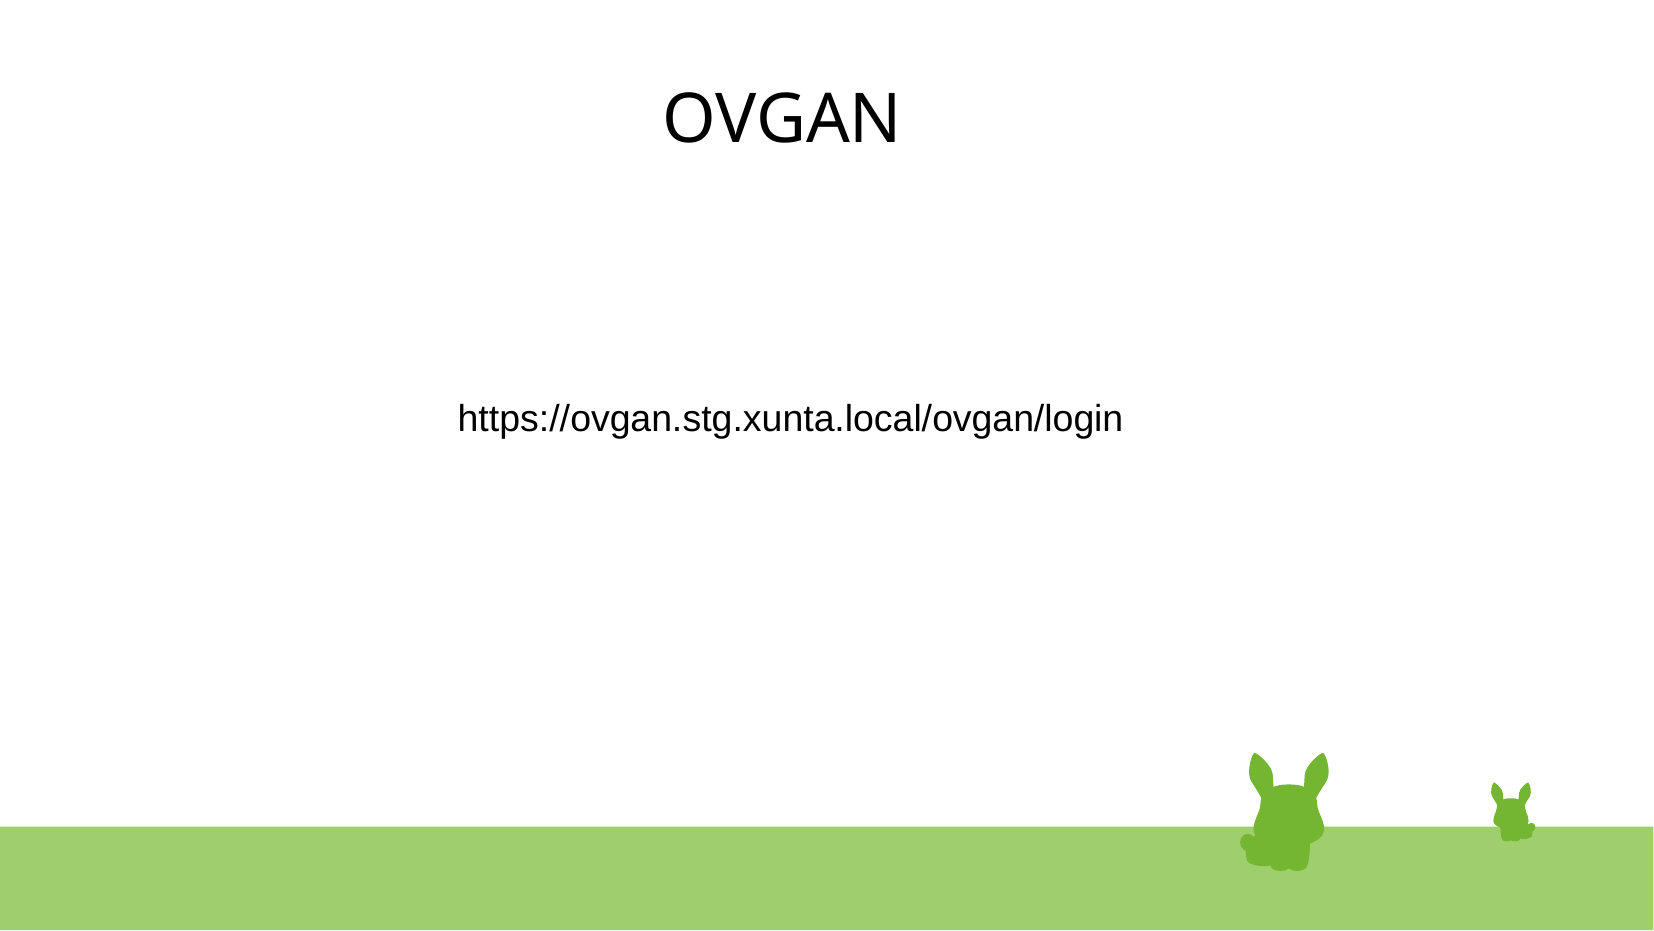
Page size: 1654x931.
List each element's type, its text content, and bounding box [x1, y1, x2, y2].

title OVGAN [82, 37, 1571, 193]
text_box https://ovgan.stg.xunta.local/ovgan/login [442, 386, 1181, 532]
